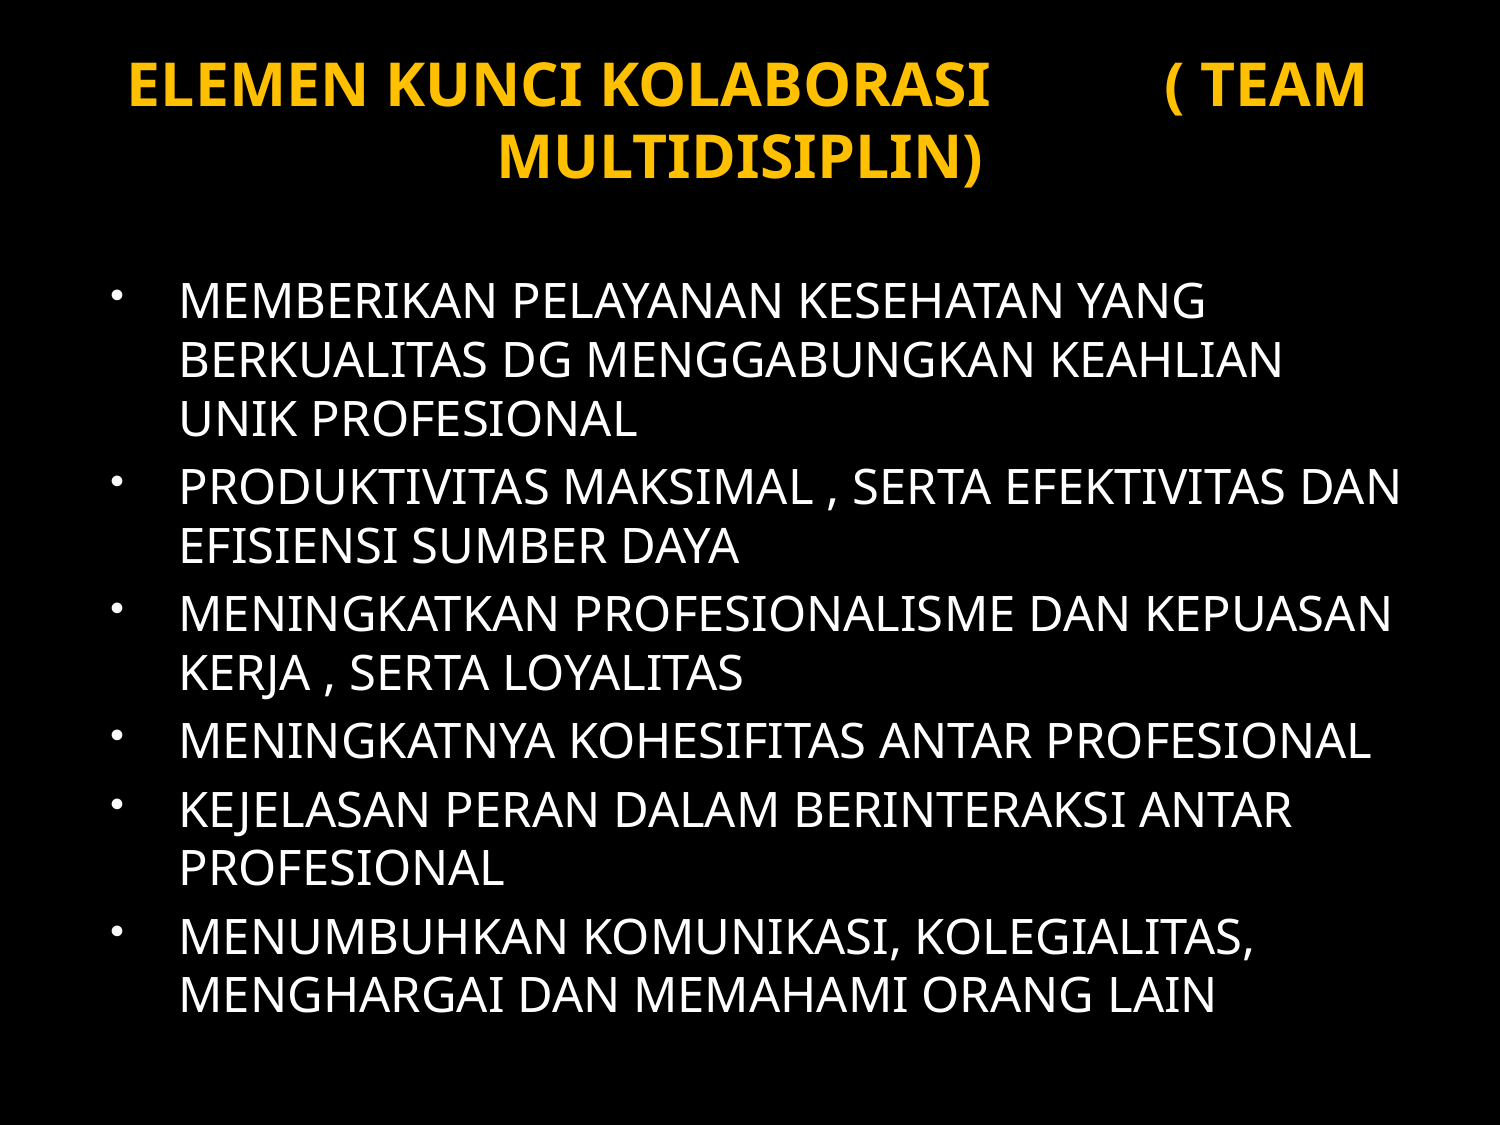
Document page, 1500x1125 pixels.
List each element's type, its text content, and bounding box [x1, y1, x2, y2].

list MEMBERIKAN PELAYANAN KESEHATAN YANG BERKUALITAS DG MENGGABUNGKAN KEAHLIAN UNIK PROFESIONAL PRODUKTIVITAS MAKSIMAL , SERTA EFEKTIVITAS DAN EFISIENSI SUMBER DAYA MENINGKATKAN PROFESIONALISME DAN KEPUASAN KERJA , SERTA LOYALITAS MENINGKATNYA KOHESIFITAS ANTAR PROFESIONAL KEJELASAN PERAN DALAM BERINTERAKSI ANTAR PROFESIONAL MENUMBUHKAN KOMUNIKASI, KOLEGIALITAS, MENGHARGAI DAN MEMAHAMI ORANG LAIN [75, 262, 1425, 1035]
title ELEMEN KUNCI KOLABORASI ( TEAM MULTIDISIPLIN) [46, 37, 1450, 200]
